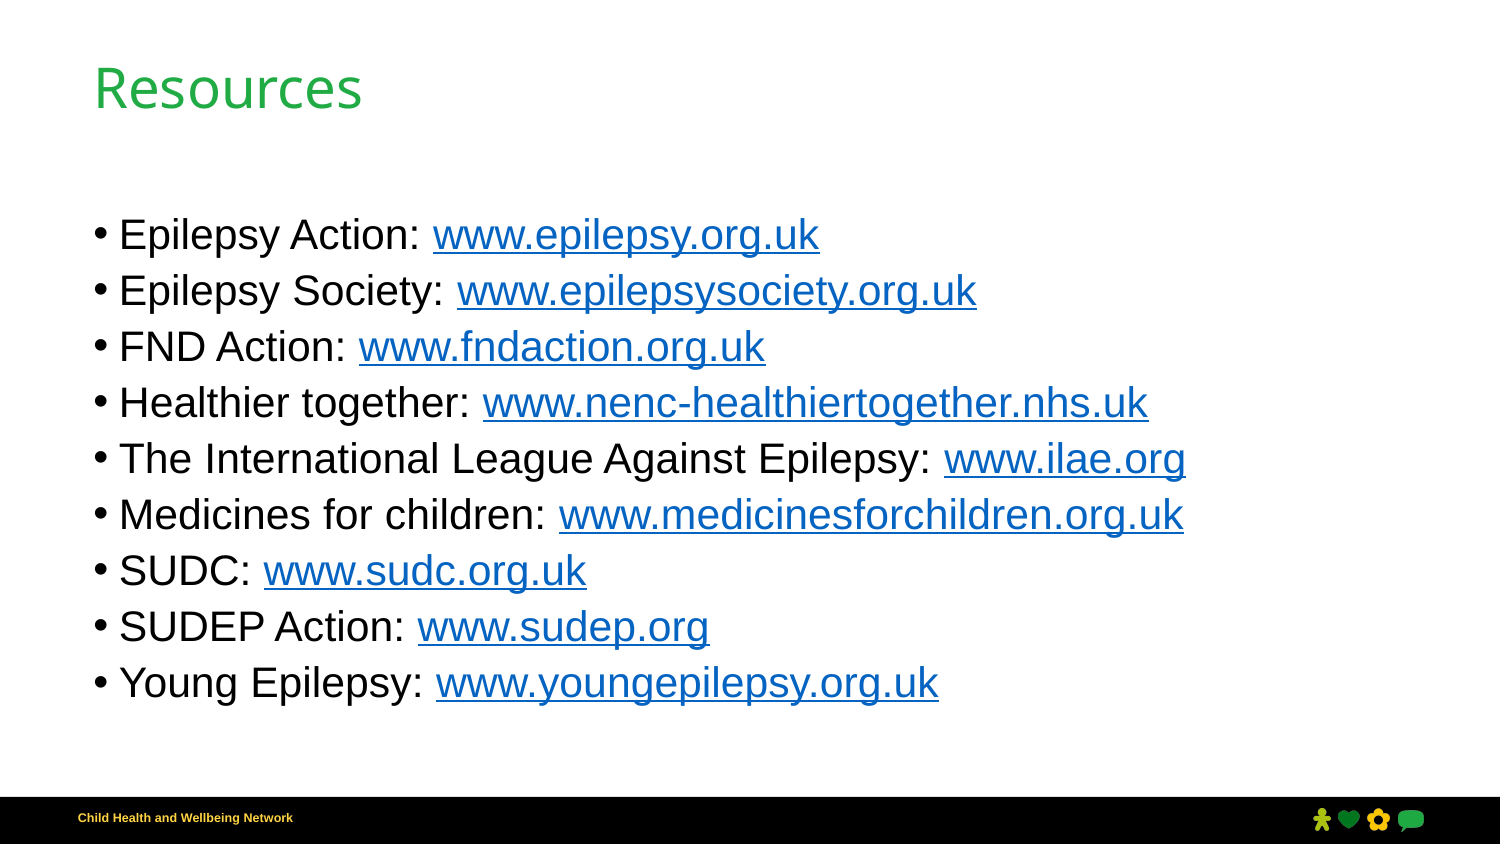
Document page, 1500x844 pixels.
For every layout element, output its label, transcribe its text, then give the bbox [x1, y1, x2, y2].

title Resources [78, 52, 1416, 168]
picture [1312, 803, 1433, 832]
list Epilepsy Action: www.epilepsy.org.uk Epilepsy Society: www.epilepsysociety.org.uk FND Action: www.fndaction.org.uk Healthier together: www.nenc-healthiertogether.nhs.uk The International League Against Epilepsy: www.ilae.org Medicines for children: www.medicinesforchildren.org.uk SUDC: www.sudc.org.uk SUDEP Action: www.sudep.org Young Epilepsy: www.youngepilepsy.org.uk [78, 204, 1416, 718]
